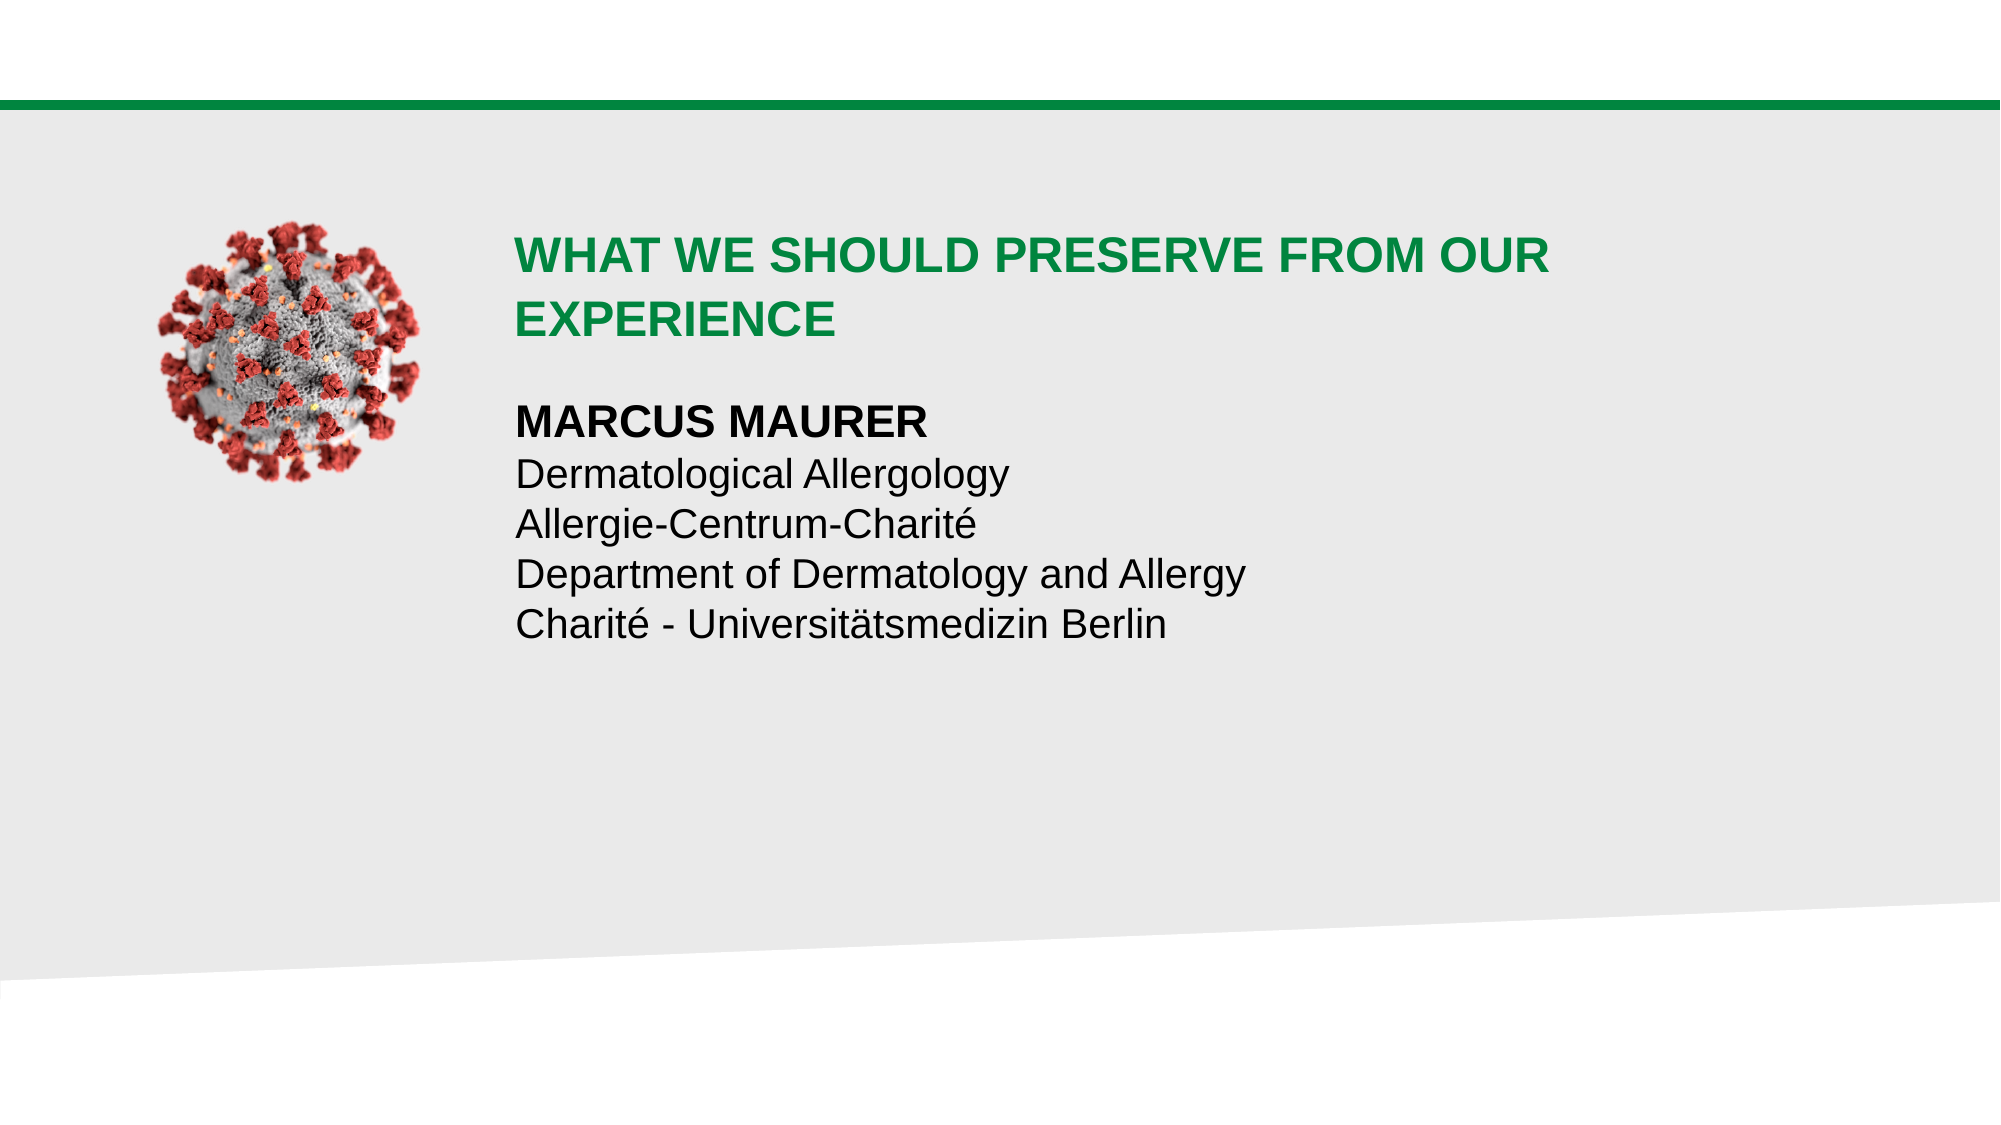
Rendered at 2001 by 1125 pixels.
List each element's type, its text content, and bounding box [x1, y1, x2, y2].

picture [154, 217, 423, 486]
list Marcus Maurer Dermatological Allergology Allergie-Centrum-Charité Department of Dermatology and Allergy Charité - Universitätsmedizin Berlin [515, 373, 1886, 522]
text_box WHAT WE SHOULD PRESERVE FROM OUR EXPERIENCE [499, 211, 1886, 355]
